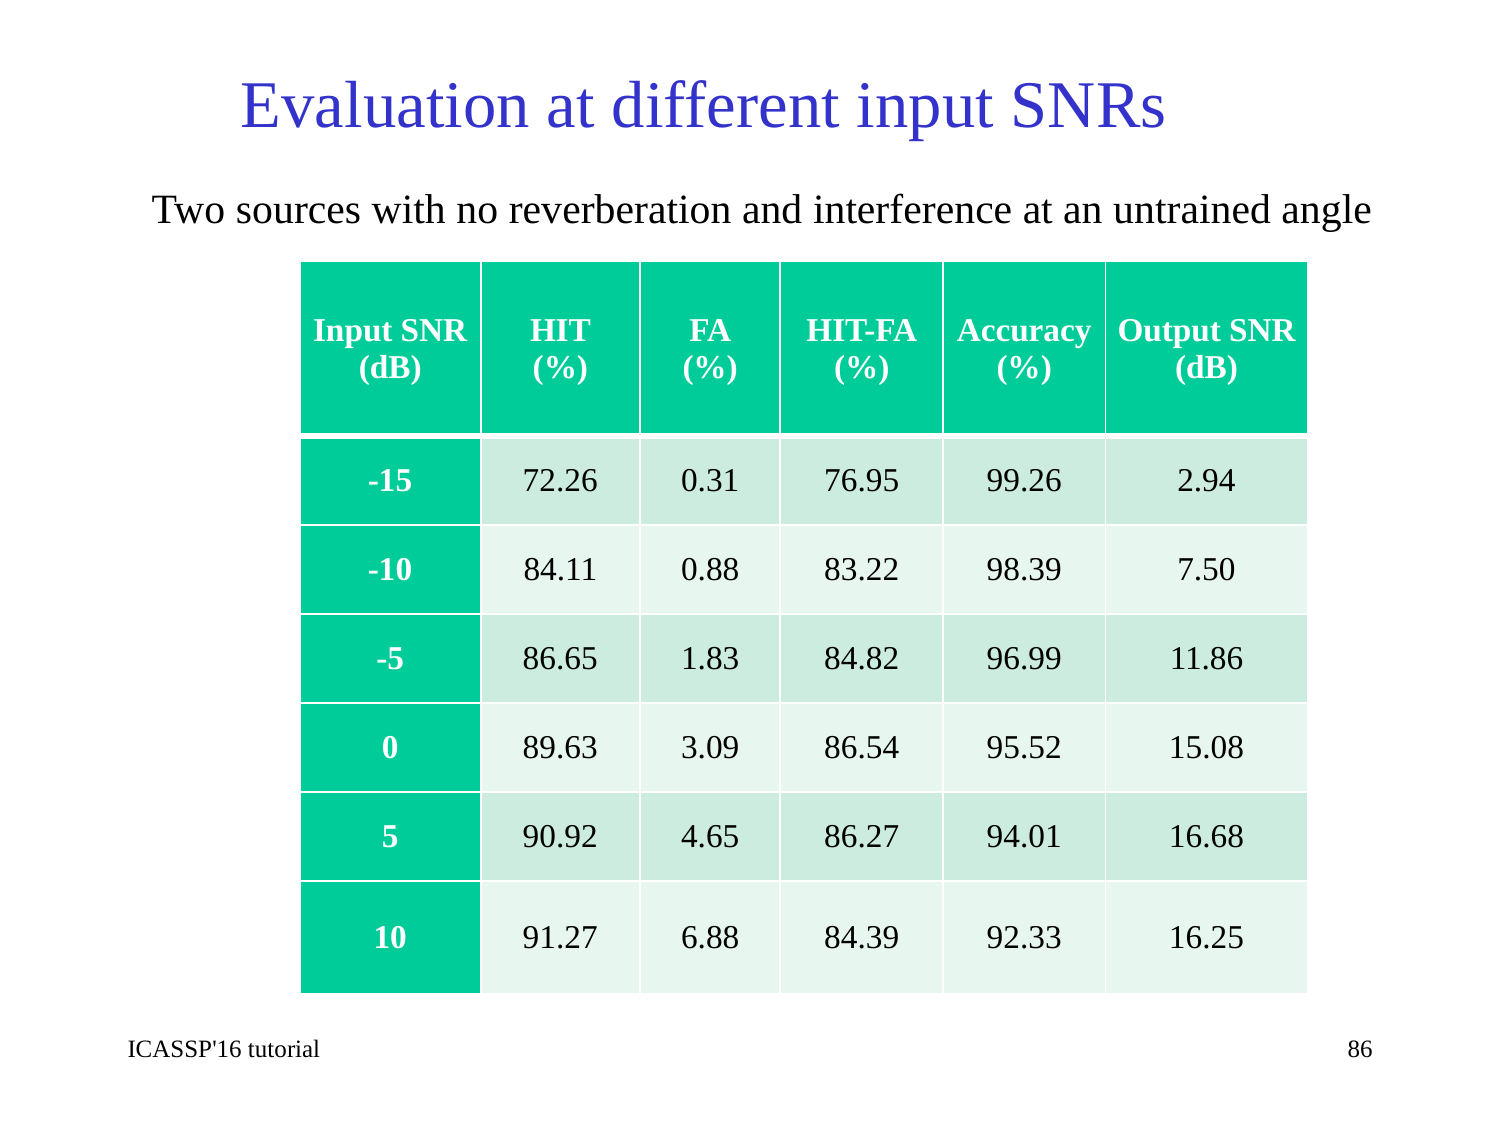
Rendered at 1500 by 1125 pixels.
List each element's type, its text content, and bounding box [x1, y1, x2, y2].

table_header Input SNR (dB) [301, 262, 480, 433]
table_cell 91.27 [482, 882, 639, 993]
table_cell 86.27 [781, 793, 942, 880]
table_cell 98.39 [944, 526, 1105, 613]
title Evaluation at different input SNRs [29, 48, 1380, 153]
table_cell 84.39 [781, 882, 942, 993]
table_cell 3.09 [641, 704, 779, 791]
table_cell 92.33 [944, 882, 1105, 993]
text_box Two sources with no reverberation and interference at an untrained angle [136, 184, 1406, 240]
table_cell 90.92 [482, 793, 639, 880]
table_cell 72.26 [482, 439, 639, 524]
table_cell 96.99 [944, 615, 1105, 702]
slide_number 86 [1074, 1024, 1388, 1101]
table_cell 10 [301, 882, 480, 993]
table_cell 0 [301, 704, 480, 791]
table_cell 89.63 [482, 704, 639, 791]
table_cell 86.54 [781, 704, 942, 791]
table_cell 15.08 [1106, 704, 1307, 791]
table_cell 84.82 [781, 615, 942, 702]
table_cell 94.01 [944, 793, 1105, 880]
table_cell 11.86 [1106, 615, 1307, 702]
table_cell 0.88 [641, 526, 779, 613]
table_cell 99.26 [944, 439, 1105, 524]
table_cell 1.83 [641, 615, 779, 702]
table_cell -5 [301, 615, 480, 702]
table_cell 86.65 [482, 615, 639, 702]
table_header Output SNR (dB) [1106, 262, 1307, 433]
table_header FA (%) [641, 262, 779, 433]
table_cell 0.31 [641, 439, 779, 524]
table_cell 83.22 [781, 526, 942, 613]
table_header Accuracy (%) [944, 262, 1105, 433]
table_cell 95.52 [944, 704, 1105, 791]
table_header HIT (%) [482, 262, 639, 433]
table_cell 4.65 [641, 793, 779, 880]
table_cell -15 [301, 439, 480, 524]
table_cell 16.25 [1106, 882, 1307, 993]
table_cell 2.94 [1106, 439, 1307, 524]
table_cell -10 [301, 526, 480, 613]
table_header HIT-FA (%) [781, 262, 942, 433]
slide_number ICASSP'16 tutorial [112, 1024, 426, 1101]
table_cell 76.95 [781, 439, 942, 524]
table_cell 5 [301, 793, 480, 880]
table_cell 84.11 [482, 526, 639, 613]
table_cell 16.68 [1106, 793, 1307, 880]
table_cell 7.50 [1106, 526, 1307, 613]
table_cell 6.88 [641, 882, 779, 993]
